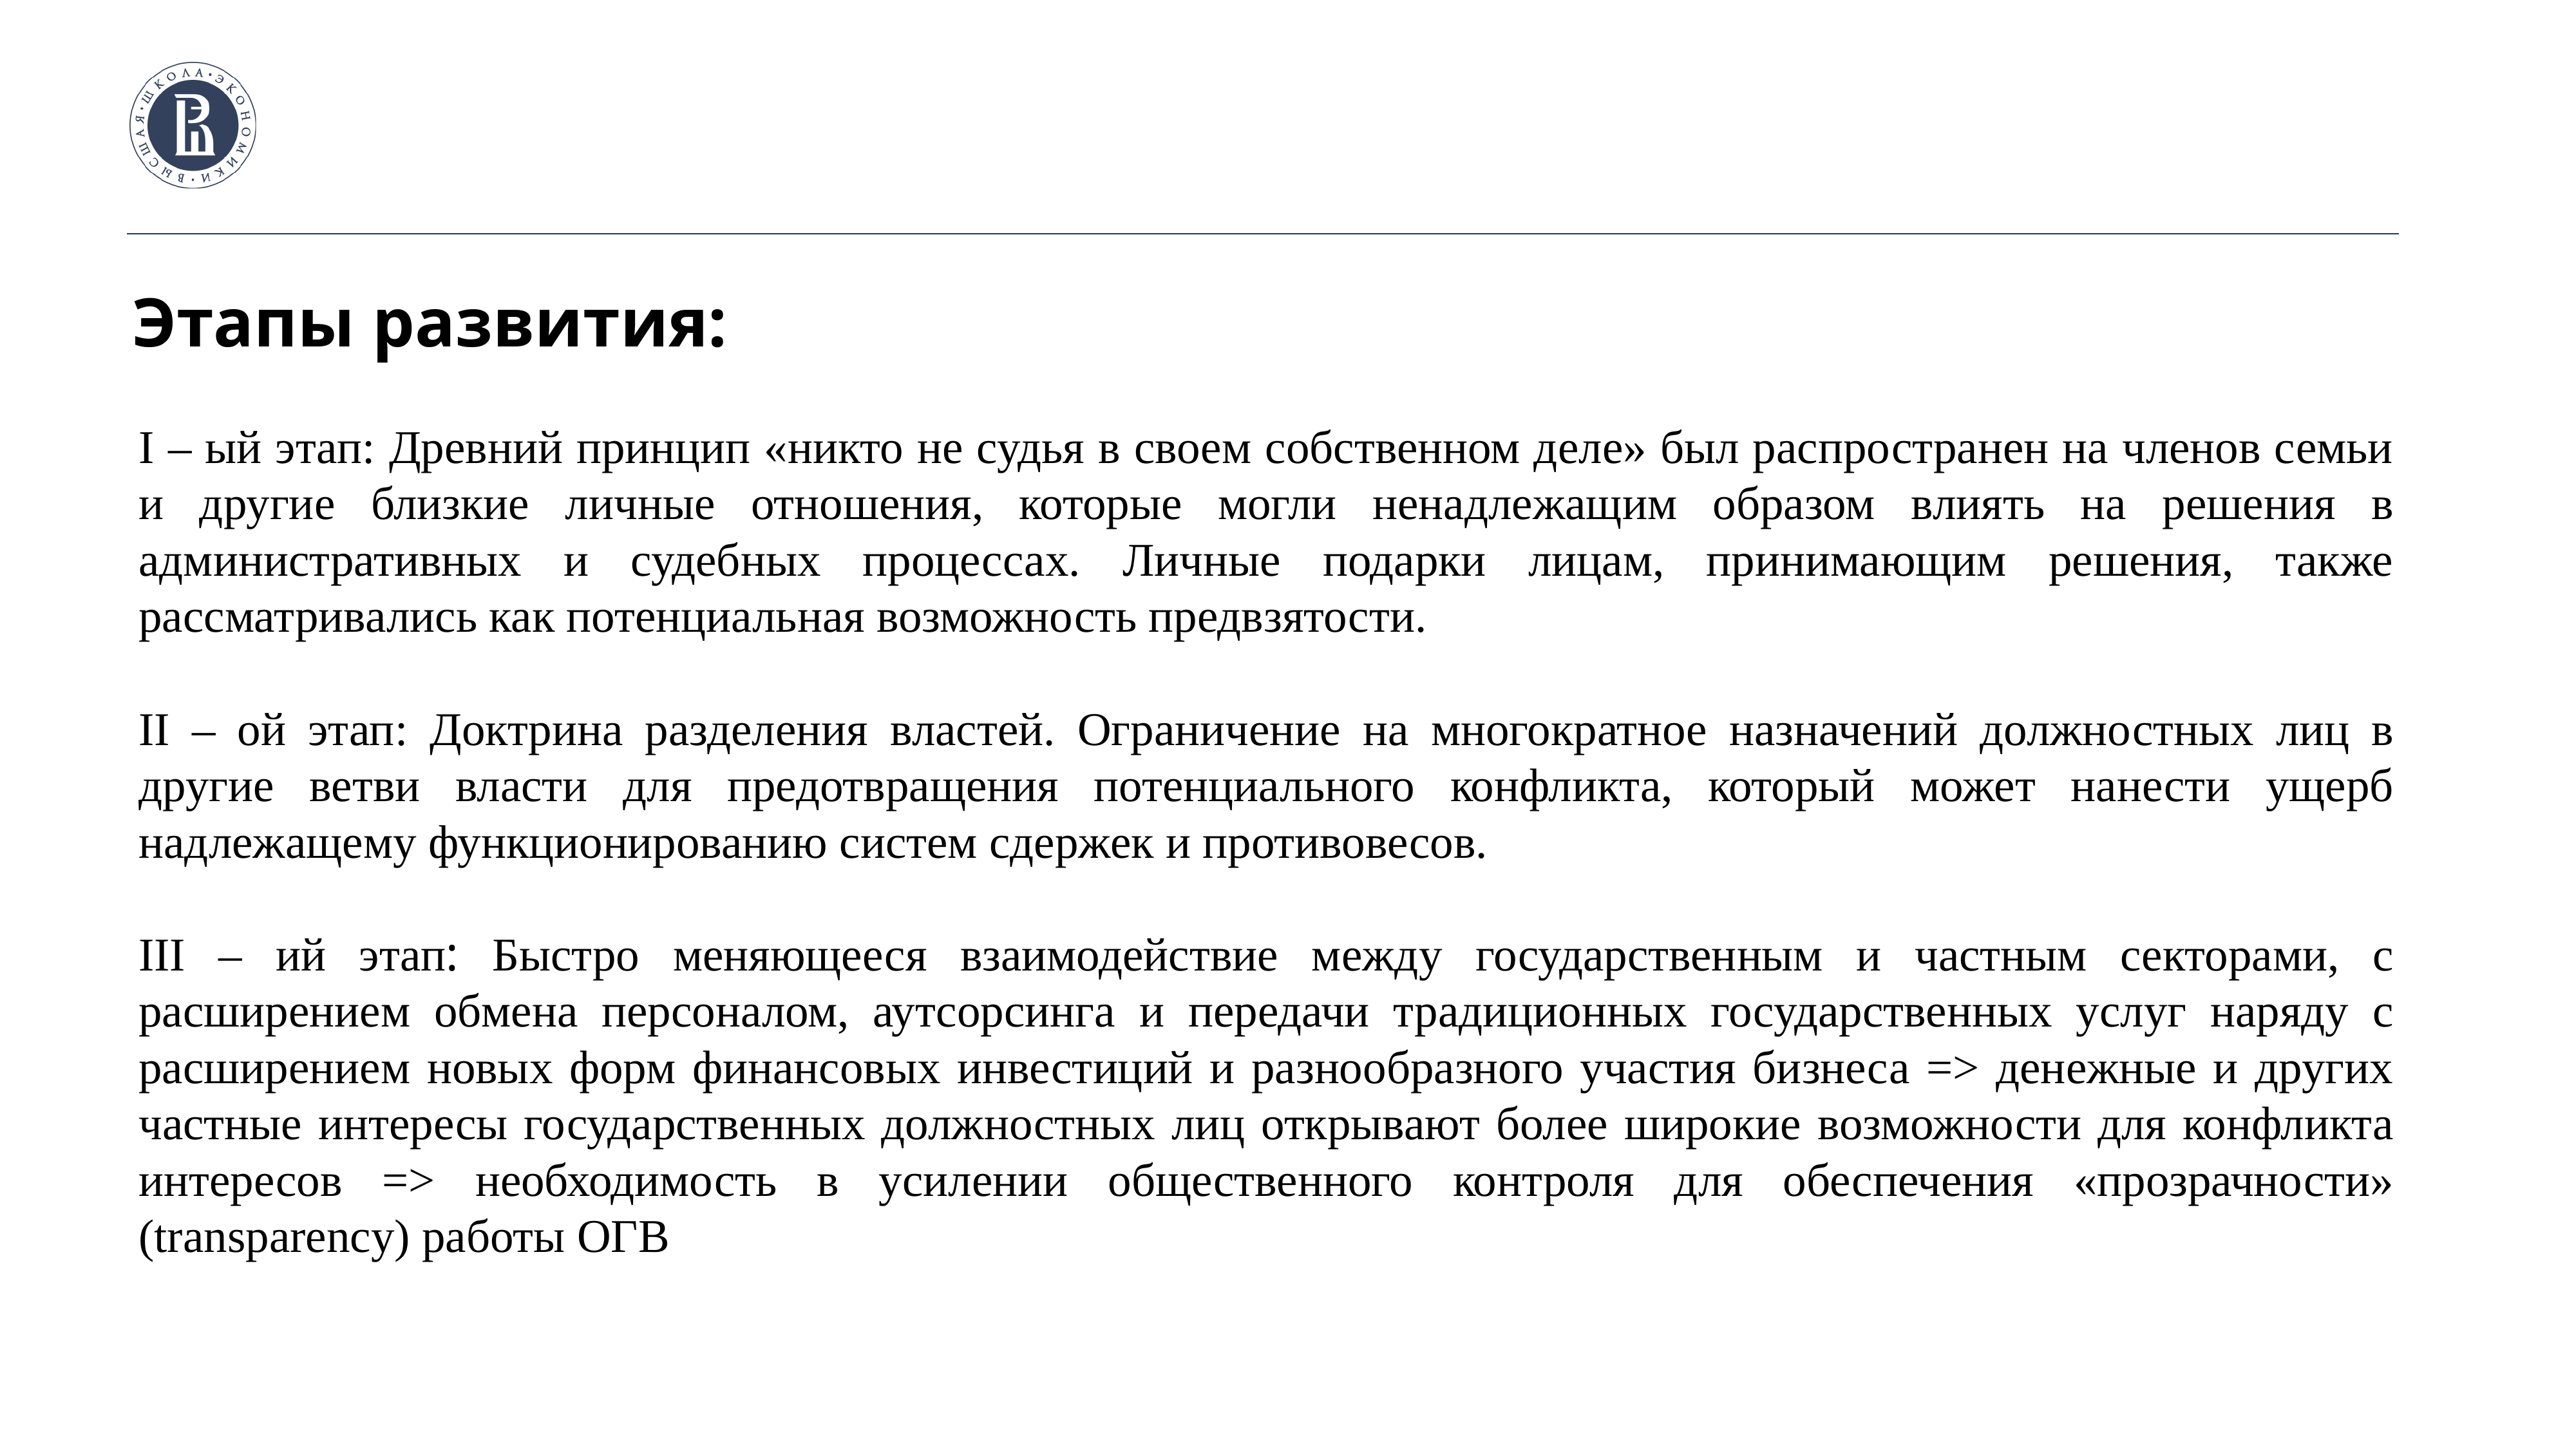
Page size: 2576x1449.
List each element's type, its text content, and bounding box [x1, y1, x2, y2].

picture [129, 62, 256, 189]
text_box I – ый этап: Древний принцип «никто не судья в своем собственном деле» был распространен на членов семьи и другие близкие личные отношения, которые могли ненадлежащим образом влиять на решения в административных и судебных процессах. Личные подарки лицам, принимающим решения, также рассматривались как потенциальная возможность предвзятости. II – ой этап: Доктрина разделения властей. Ограничение на многократное назначений должностных лиц в другие ветви власти для предотвращения потенциального конфликта, который может нанести ущерб надлежащему функционированию систем сдержек и противовесов. III – ий этап: Быстро меняющееся взаимодействие между государственным и частным секторами, с расширением обмена персоналом, аутсорсинга и передачи традиционных государственных услуг наряду с расширением новых форм финансовых инвестиций и разнообразного участия бизнеса => денежные и других частные интересы государственных должностных лиц открывают более широкие возможности для конфликта интересов => необходимость в усилении общественного контроля для обеспечения «прозрачности» (transparency) работы ОГВ [131, 408, 2403, 1269]
text_box Этапы развития: [124, 272, 1788, 368]
